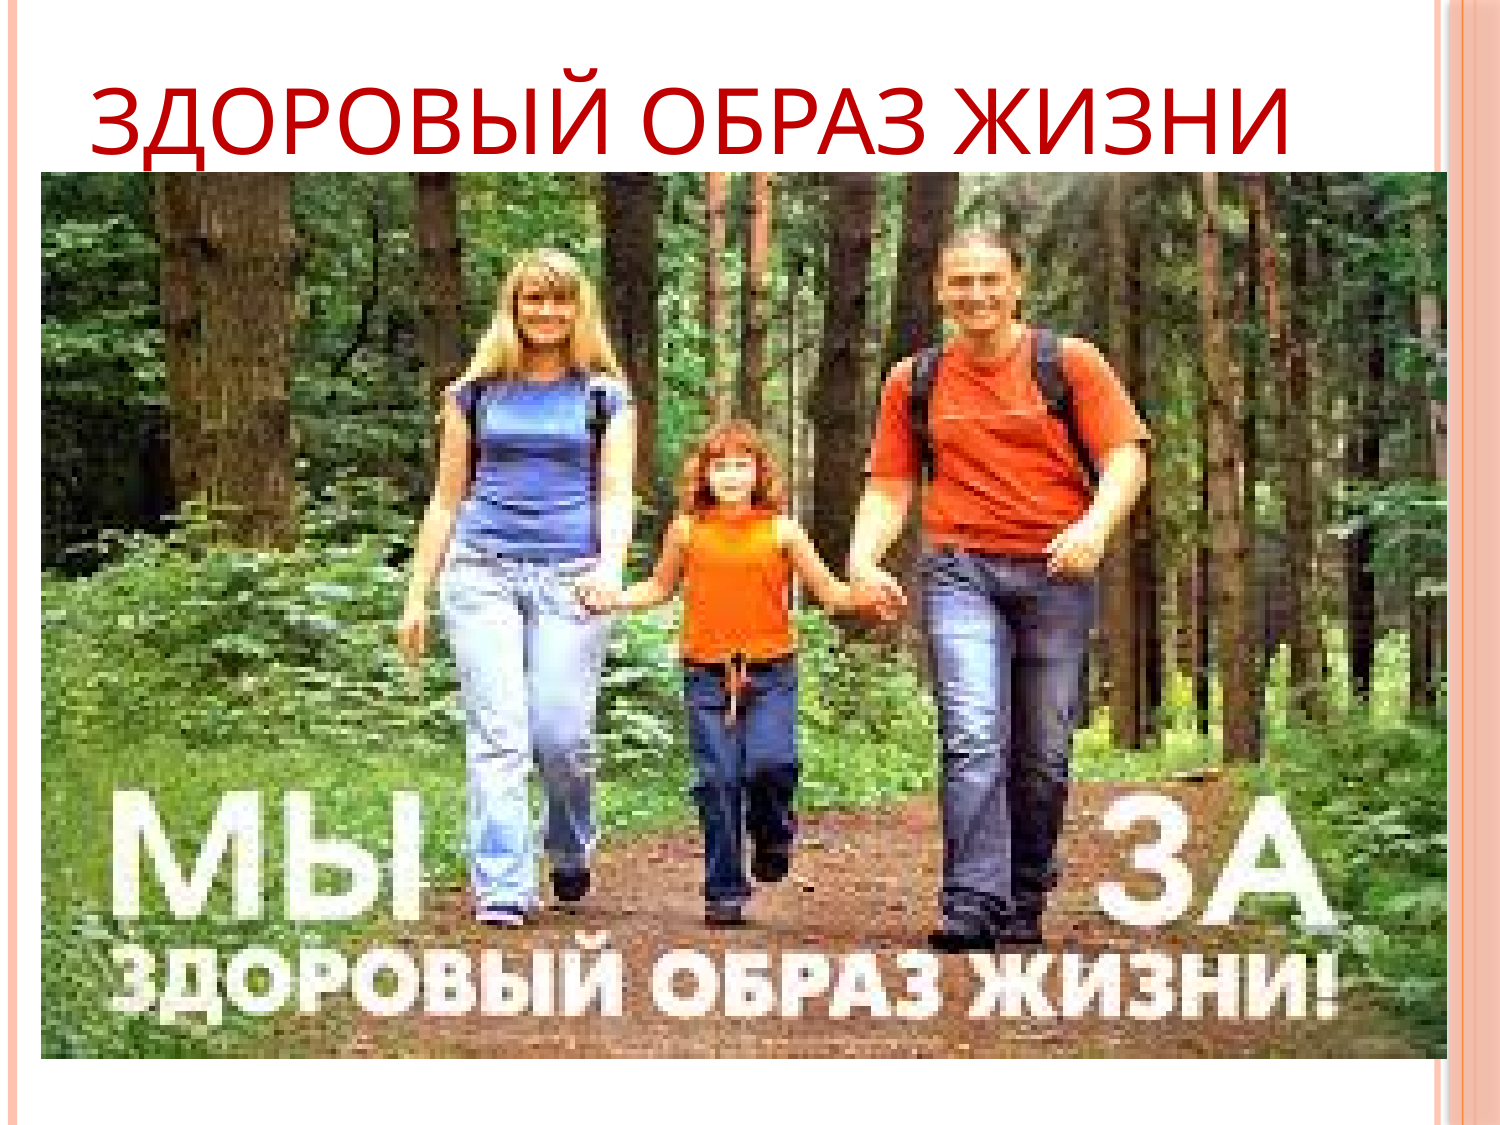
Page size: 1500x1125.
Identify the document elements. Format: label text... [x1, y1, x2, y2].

title Здоровый образ жизни [75, 45, 1412, 168]
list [40, 172, 1448, 1060]
